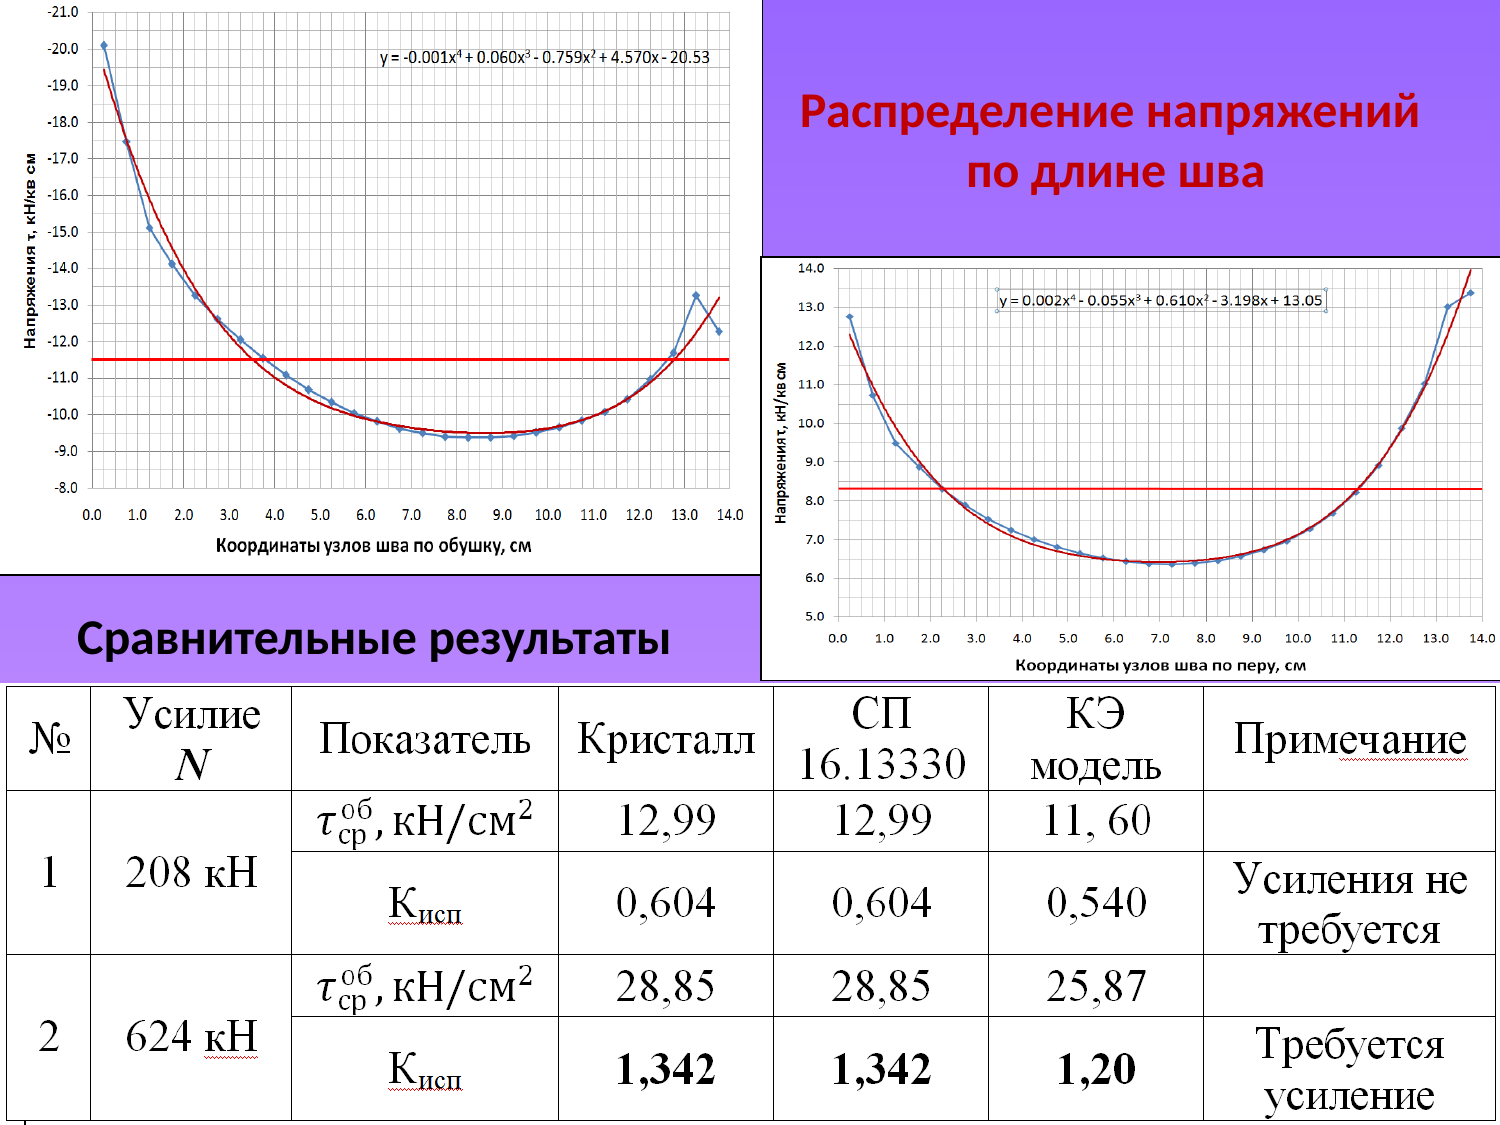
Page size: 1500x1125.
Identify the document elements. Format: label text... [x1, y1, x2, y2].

picture [0, 0, 1500, 680]
picture [0, 683, 1500, 1125]
text_box Распределение напряжений по длине шва [784, 70, 1436, 205]
text_box Сравнительные результаты [62, 597, 687, 673]
